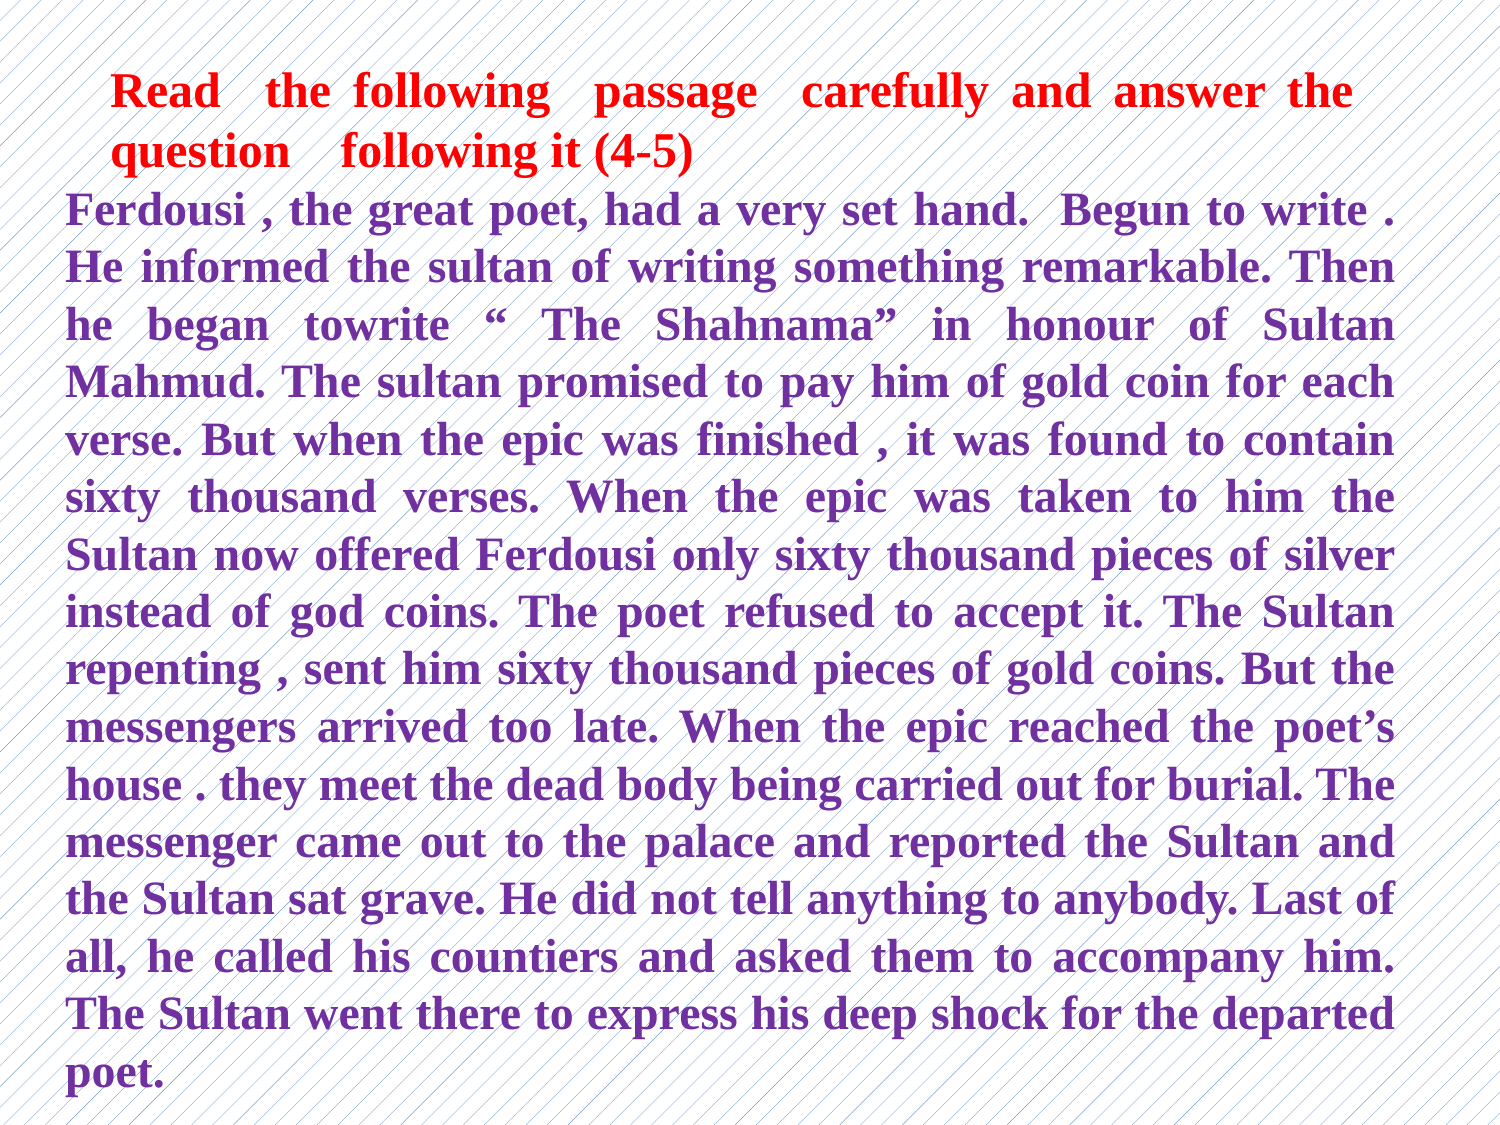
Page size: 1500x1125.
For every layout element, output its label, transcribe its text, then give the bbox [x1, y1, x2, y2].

text_box Read the following passage carefully and answer the question following it (4-5) Ferdousi , the great poet, had a very set hand. Begun to write . He informed the sultan of writing something remarkable. Then he began towrite “ The Shahnama” in honour of Sultan Mahmud. The sultan promised to pay him of gold coin for each verse. But when the epic was finished , it was found to contain sixty thousand verses. When the epic was taken to him the Sultan now offered Ferdousi only sixty thousand pieces of silver instead of god coins. The poet refused to accept it. The Sultan repenting , sent him sixty thousand pieces of gold coins. But the messengers arrived too late. When the epic reached the poet’s house . they meet the dead body being carried out for burial. The messenger came out to the palace and reported the Sultan and the Sultan sat grave. He did not tell anything to anybody. Last of all, he called his countiers and asked them to accompany him. The Sultan went there to express his deep shock for the departed poet. [49, 49, 1413, 1105]
